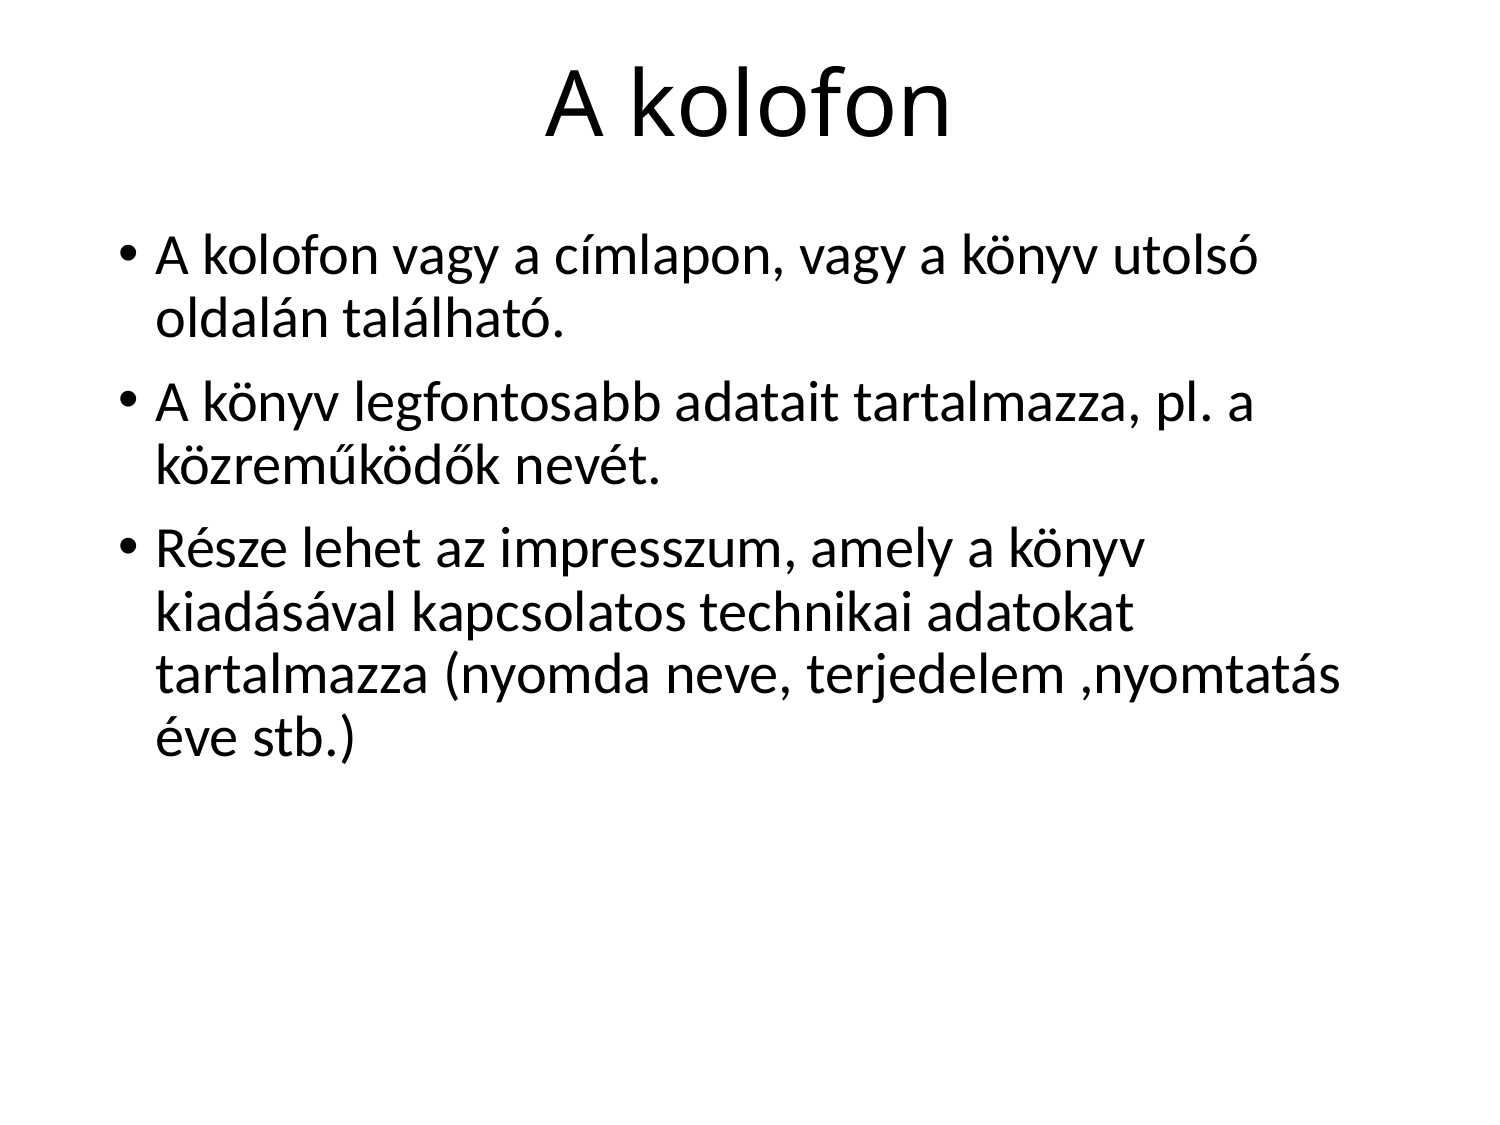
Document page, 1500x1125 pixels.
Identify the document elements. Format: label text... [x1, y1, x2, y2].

list A kolofon vagy a címlapon, vagy a könyv utolsó oldalán található. A könyv legfontosabb adatait tartalmazza, pl. a közreműködők nevét. Része lehet az impresszum, amely a könyv kiadásával kapcsolatos technikai adatokat tartalmazza (nyomda neve, terjedelem ,nyomtatás éve stb.) [103, 216, 1397, 1014]
title A kolofon [103, 24, 1397, 189]
